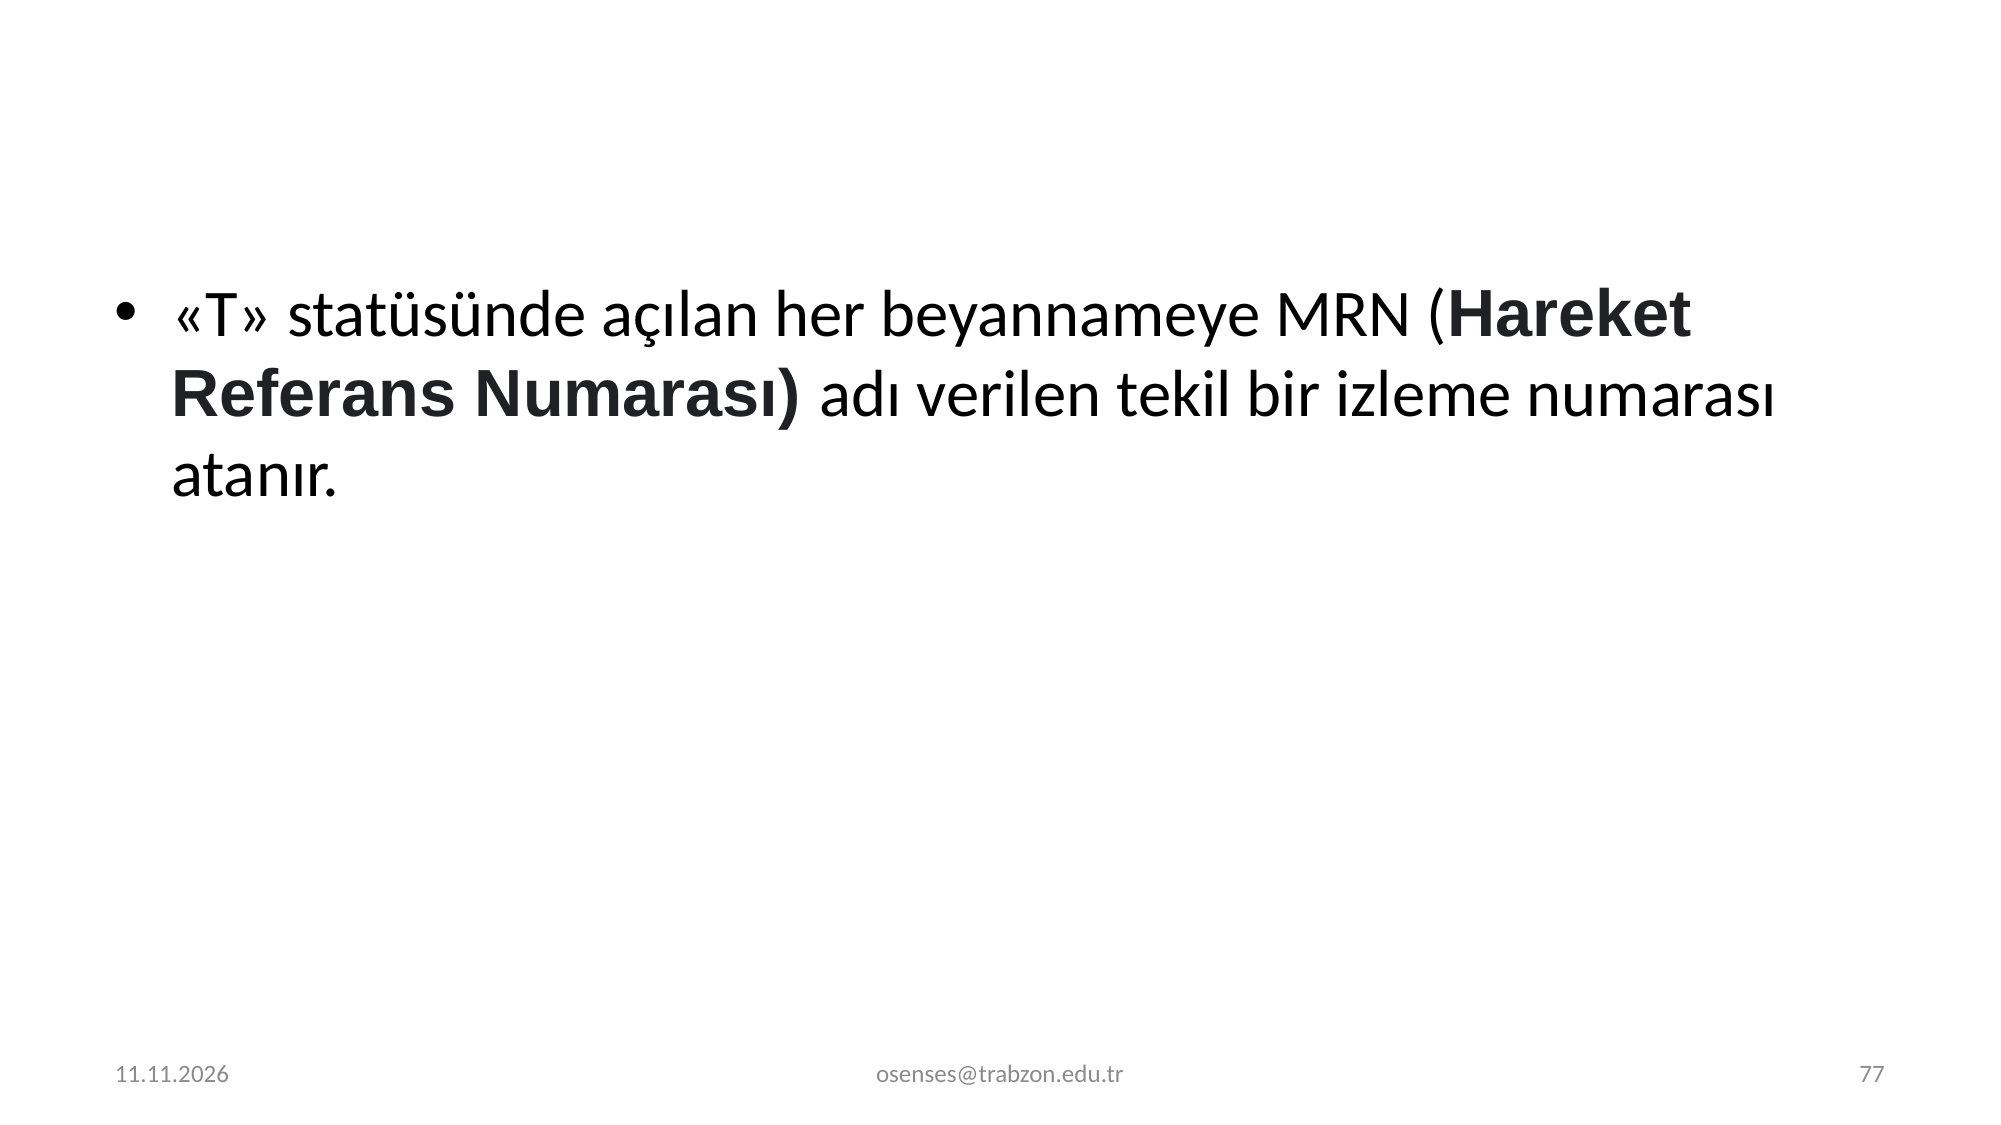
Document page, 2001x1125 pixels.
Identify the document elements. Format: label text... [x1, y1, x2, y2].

footer osenses@trabzon.edu.tr [683, 1042, 1317, 1103]
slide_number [99, 1042, 567, 1103]
slide_number 77 [1433, 1042, 1900, 1103]
list «T» statüsünde açılan her beyannameye MRN (Hareket Referans Numarası) adı verilen tekil bir izleme numarası atanır. [99, 262, 1900, 1005]
